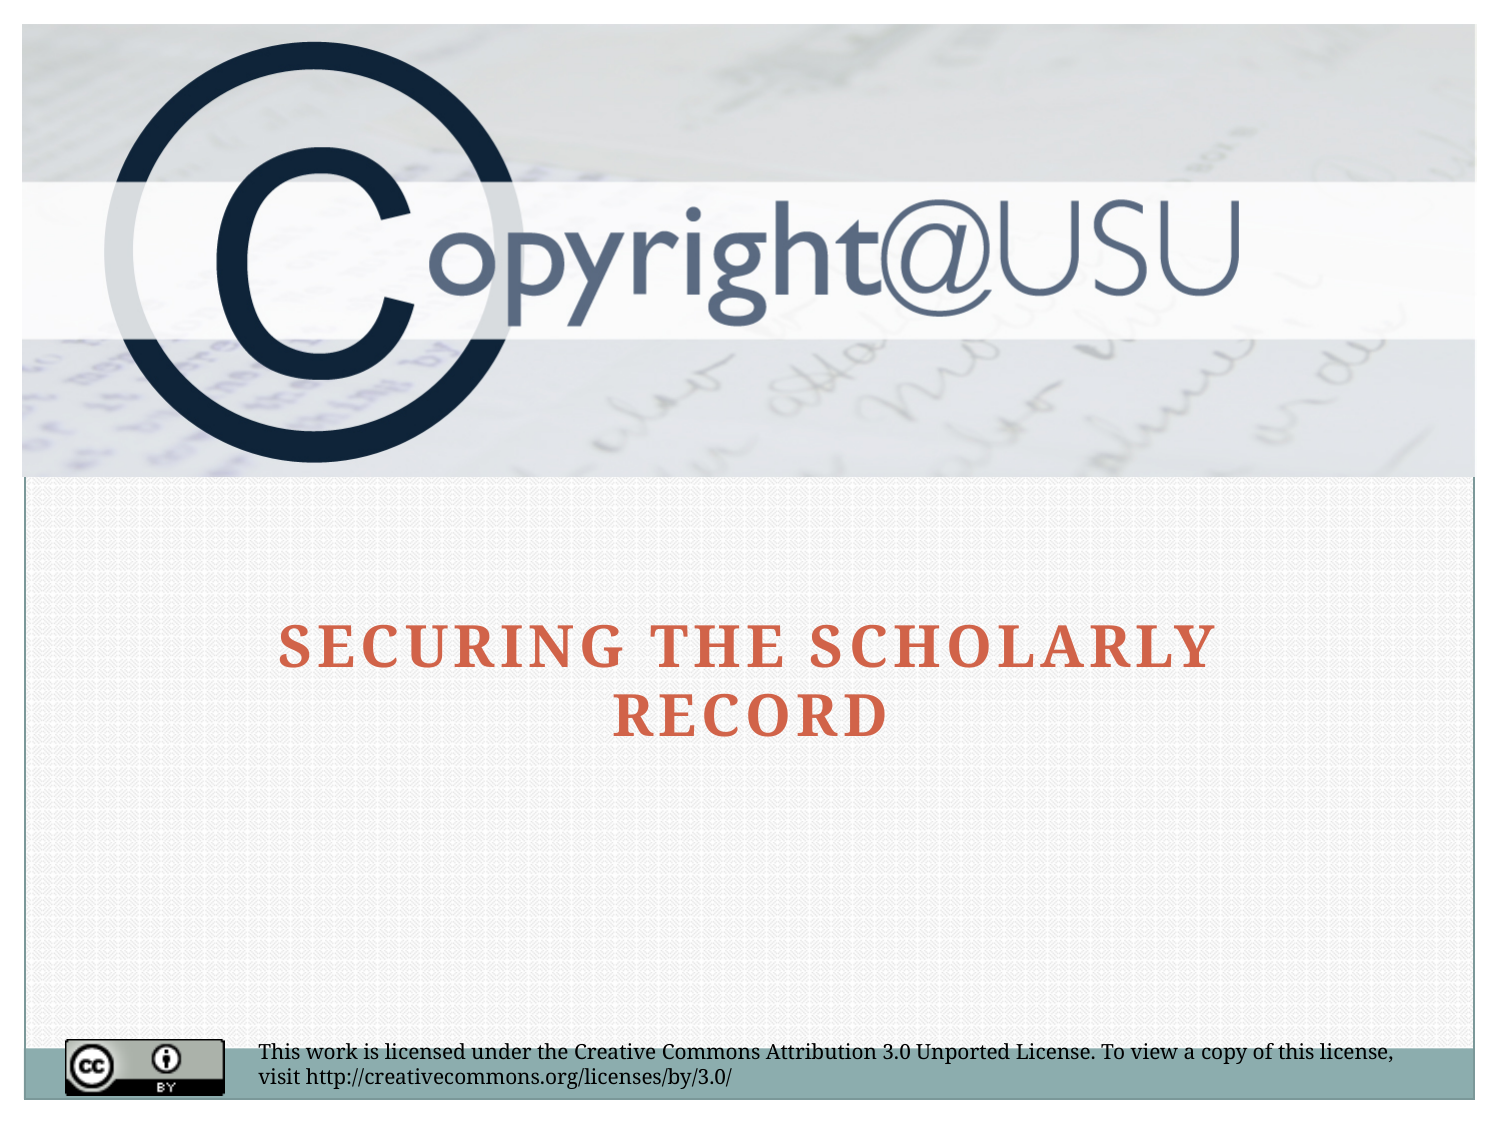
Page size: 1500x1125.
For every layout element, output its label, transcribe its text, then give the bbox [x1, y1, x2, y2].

picture [64, 1038, 226, 1096]
picture [22, 24, 1478, 477]
subtitle Securing the scholarly record [225, 601, 1275, 781]
text_box This work is licensed under the Creative Commons Attribution 3.0 Unported License. To view a copy of this license, visit http://creativecommons.org/licenses/by/3.0/ [243, 1030, 1430, 1096]
